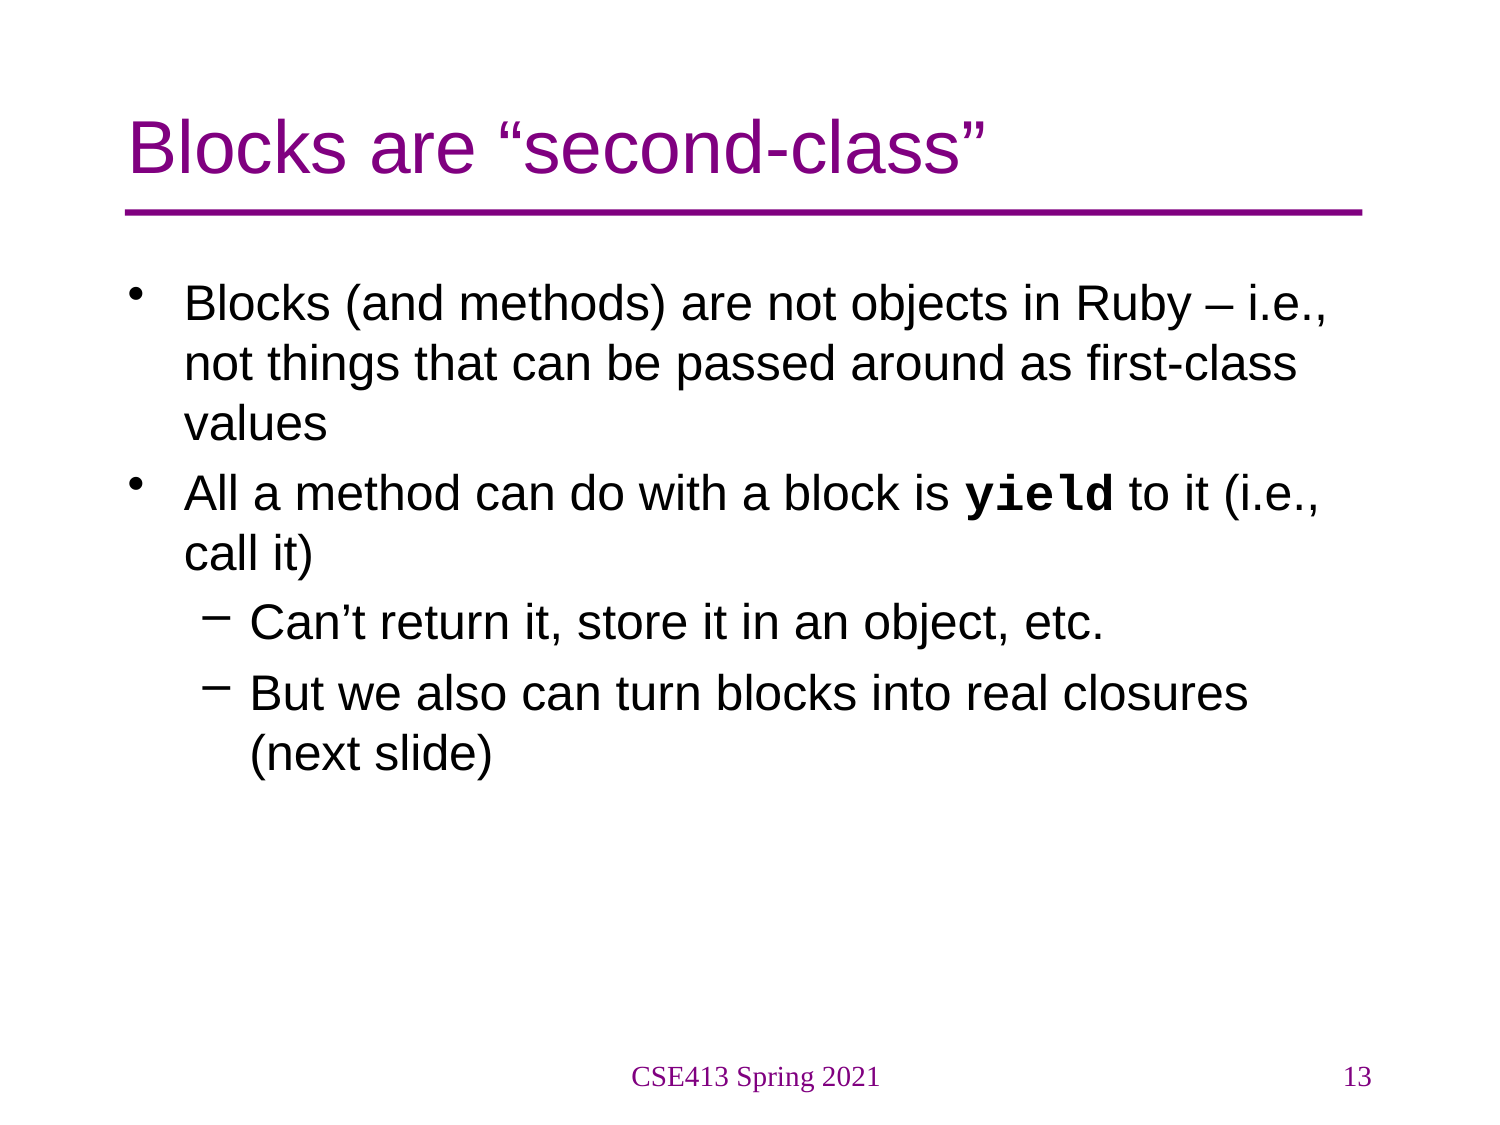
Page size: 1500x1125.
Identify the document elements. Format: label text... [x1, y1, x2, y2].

list Blocks (and methods) are not objects in Ruby – i.e., not things that can be passed around as first-class values All a method can do with a block is yield to it (i.e., call it) Can’t return it, store it in an object, etc. But we also can turn blocks into real closures (next slide) [112, 262, 1388, 1000]
slide_number 13 [1074, 1049, 1388, 1125]
footer CSE413 Spring 2021 [474, 1049, 1038, 1125]
title Blocks are “second-class” [112, 50, 1388, 238]
